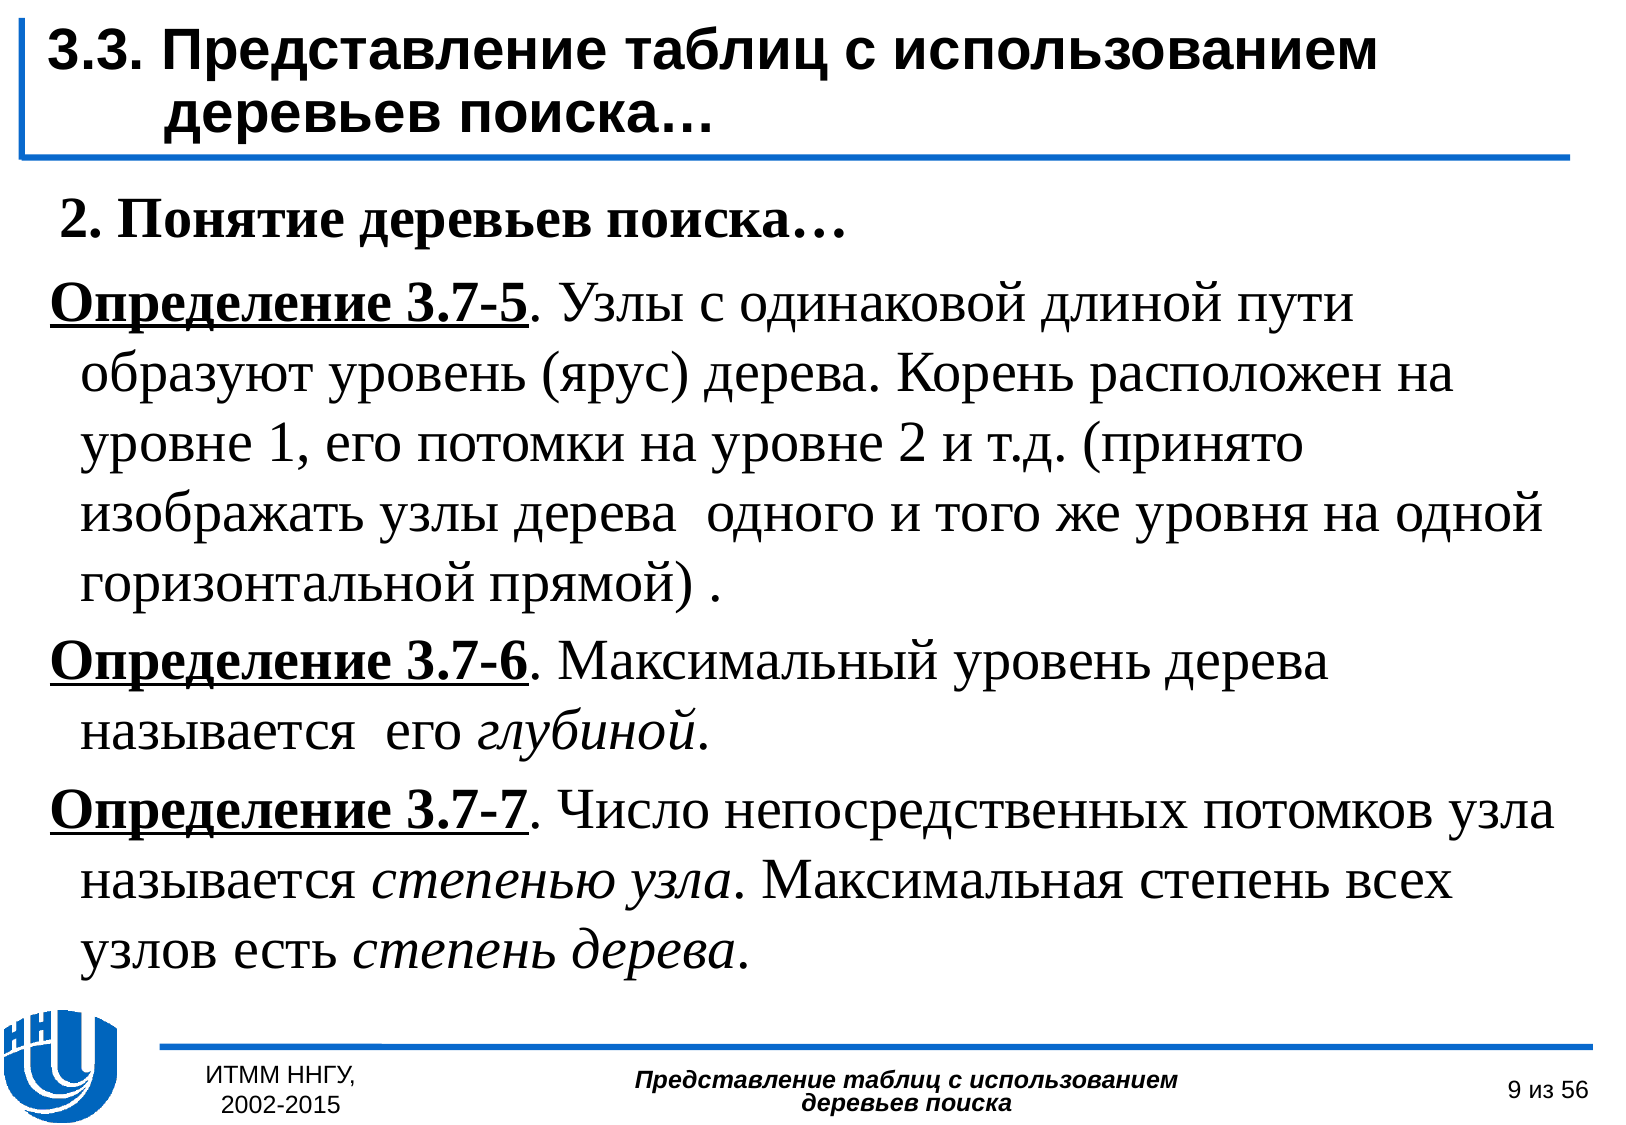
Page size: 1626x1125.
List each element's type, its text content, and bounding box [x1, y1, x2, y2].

text_box ИТММ ННГУ, 2002-2015 [162, 1051, 399, 1094]
footer Представление таблиц с использованием деревьев поиска [587, 1062, 1227, 1107]
text_box 3.3. Представление таблиц с использованием деревьев поиска… [32, 11, 1435, 153]
text_box 2. Понятие деревьев поиска… [44, 184, 1447, 256]
text_box Определение 3.7-5. Узлы с одинаковой длиной пути образуют уровень (ярус) дерева. Корень расположен на уровне 1, его потомки на уровне 2 и т.д. (принято изображать узлы дерева одного и того же уровня на одной горизонтальной прямой) . Определение 3.7-6. Максимальный уровень дерева называется его глубиной. Определение 3.7-7. Число непосредственных потомков узла называется степенью узла. Максимальная степень всех узлов есть степень дерева. [34, 255, 1606, 988]
picture [4, 1010, 117, 1123]
slide_number 9 из 56 [1450, 1051, 1605, 1125]
